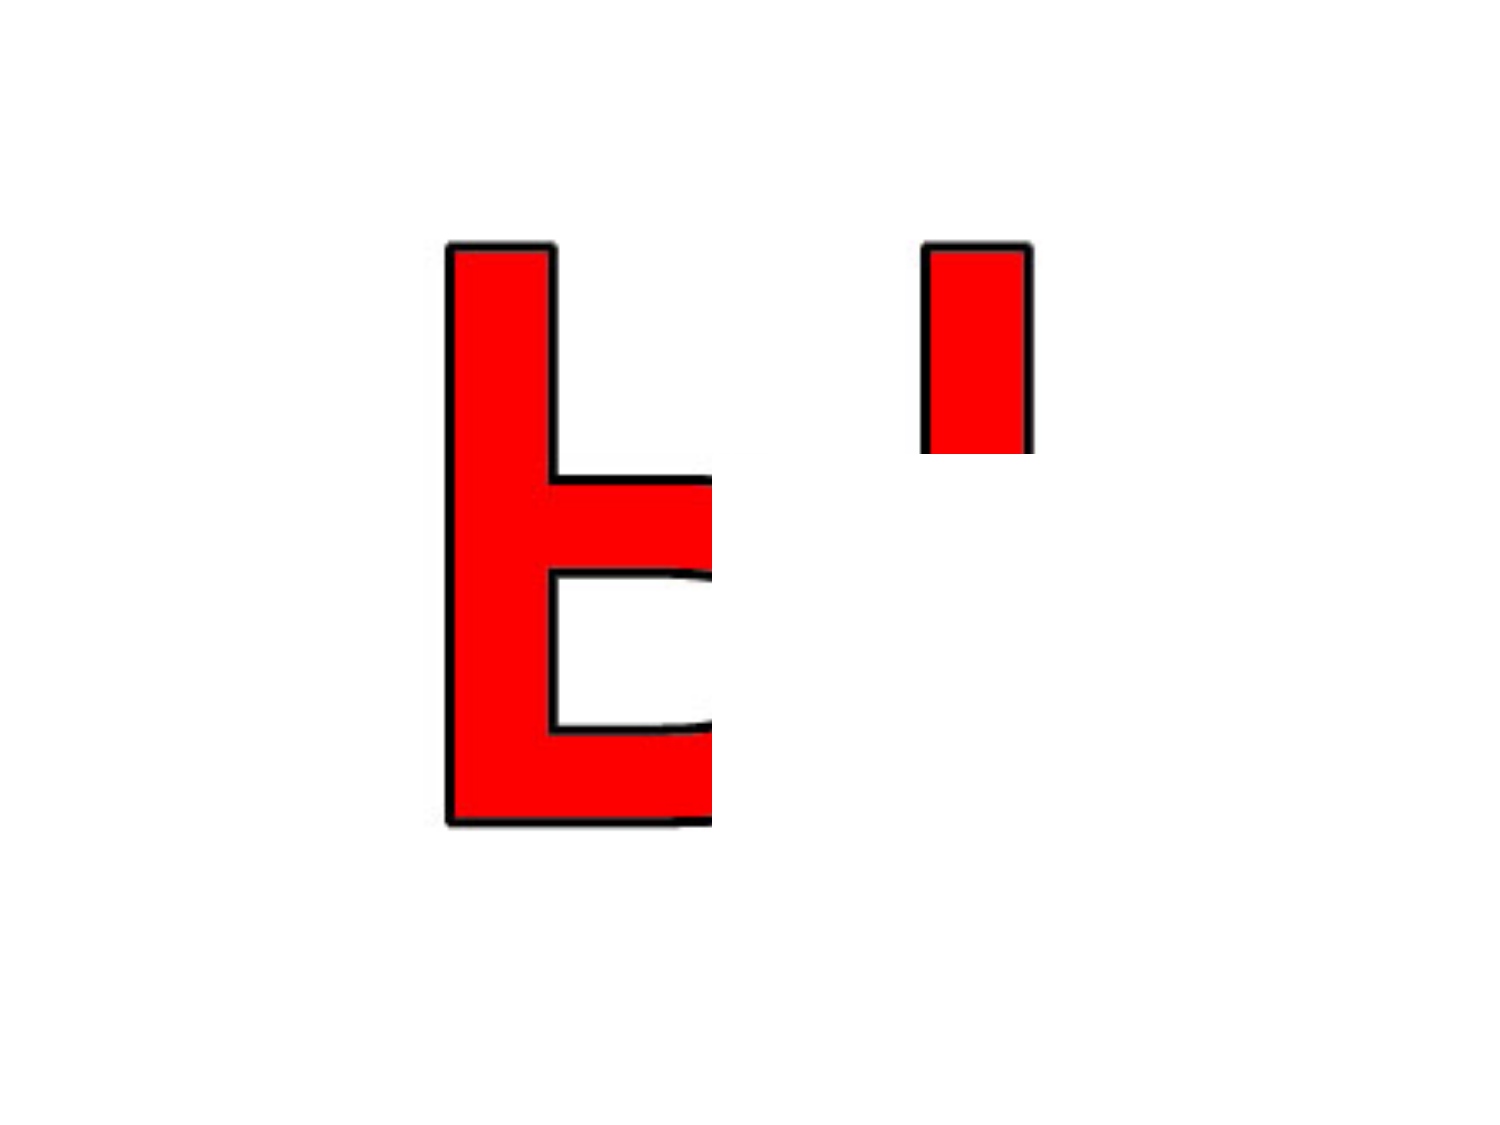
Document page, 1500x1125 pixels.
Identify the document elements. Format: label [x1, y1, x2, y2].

list [265, 54, 1270, 1059]
